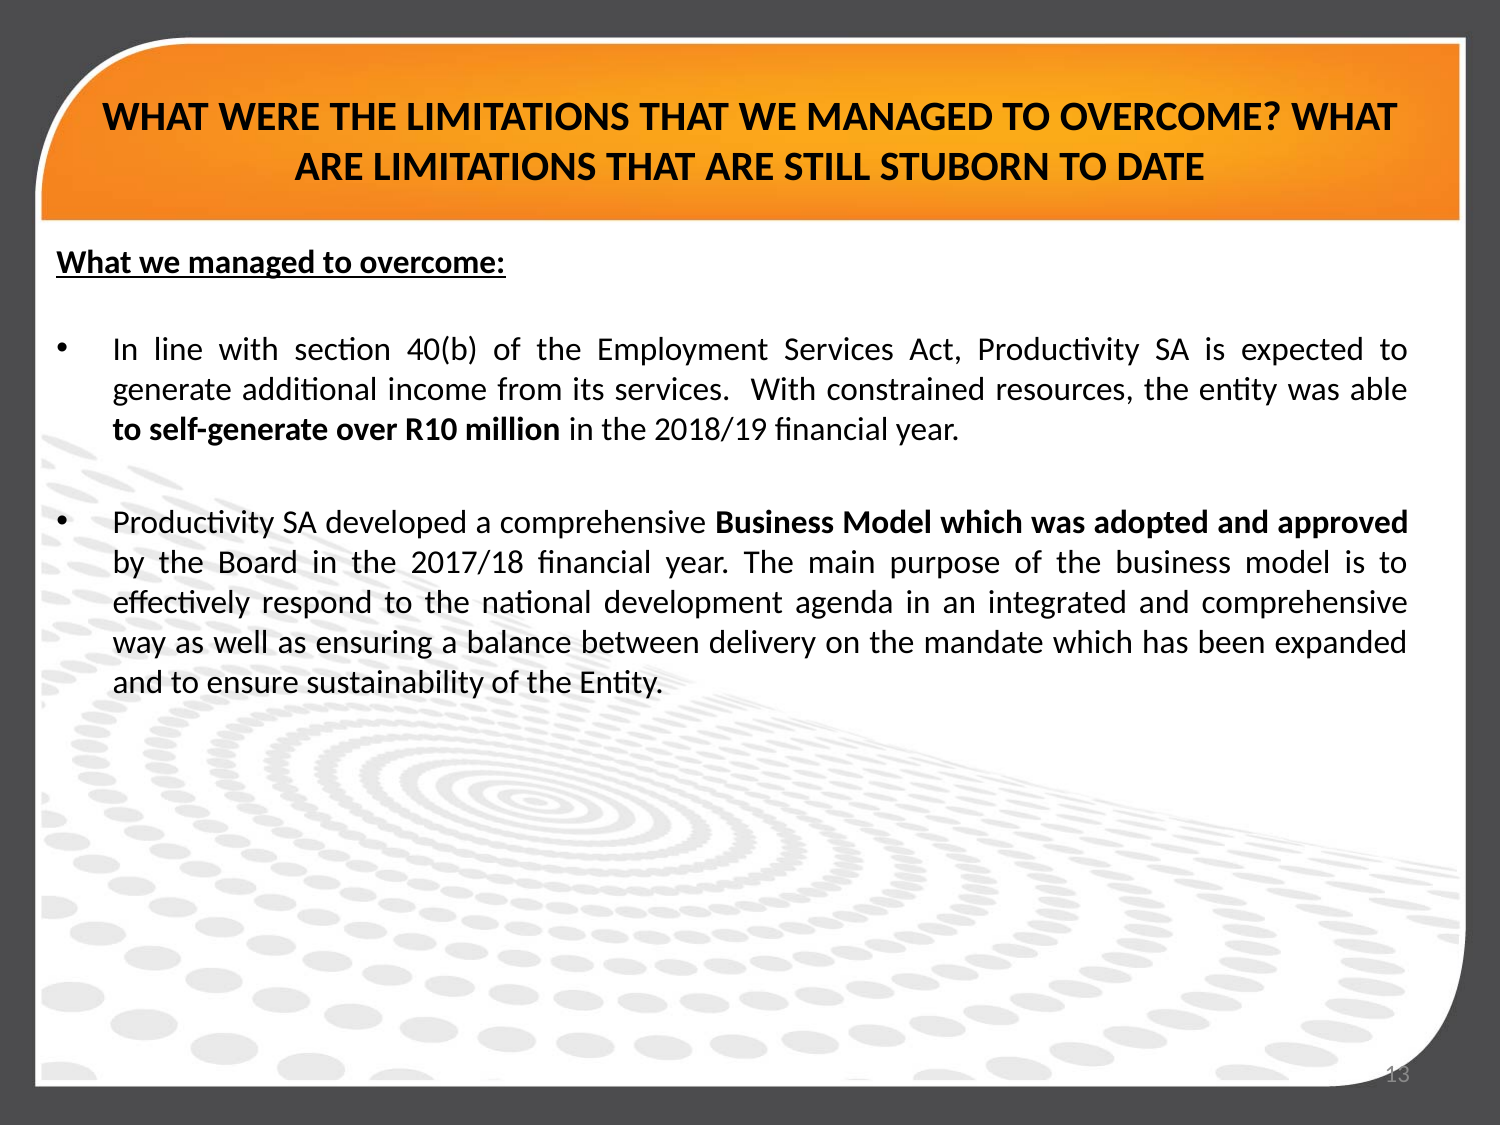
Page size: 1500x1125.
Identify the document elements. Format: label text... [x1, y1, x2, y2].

list What we managed to overcome: In line with section 40(b) of the Employment Services Act, Productivity SA is expected to generate additional income from its services. With constrained resources, the entity was able to self-generate over R10 million in the 2018/19 financial year. Productivity SA developed a comprehensive Business Model which was adopted and approved by the Board in the 2017/18 financial year. The main purpose of the business model is to effectively respond to the national development agenda in an integrated and comprehensive way as well as ensuring a balance between delivery on the mandate which has been expanded and to ensure sustainability of the Entity. [41, 232, 1425, 1005]
title WHAT WERE THE LIMITATIONS THAT WE MANAGED TO OVERCOME? WHAT ARE LIMITATIONS THAT ARE STILL STUBORN TO DATE [75, 45, 1425, 232]
picture [0, 0, 1500, 1125]
slide_number 13 [1074, 1042, 1425, 1103]
